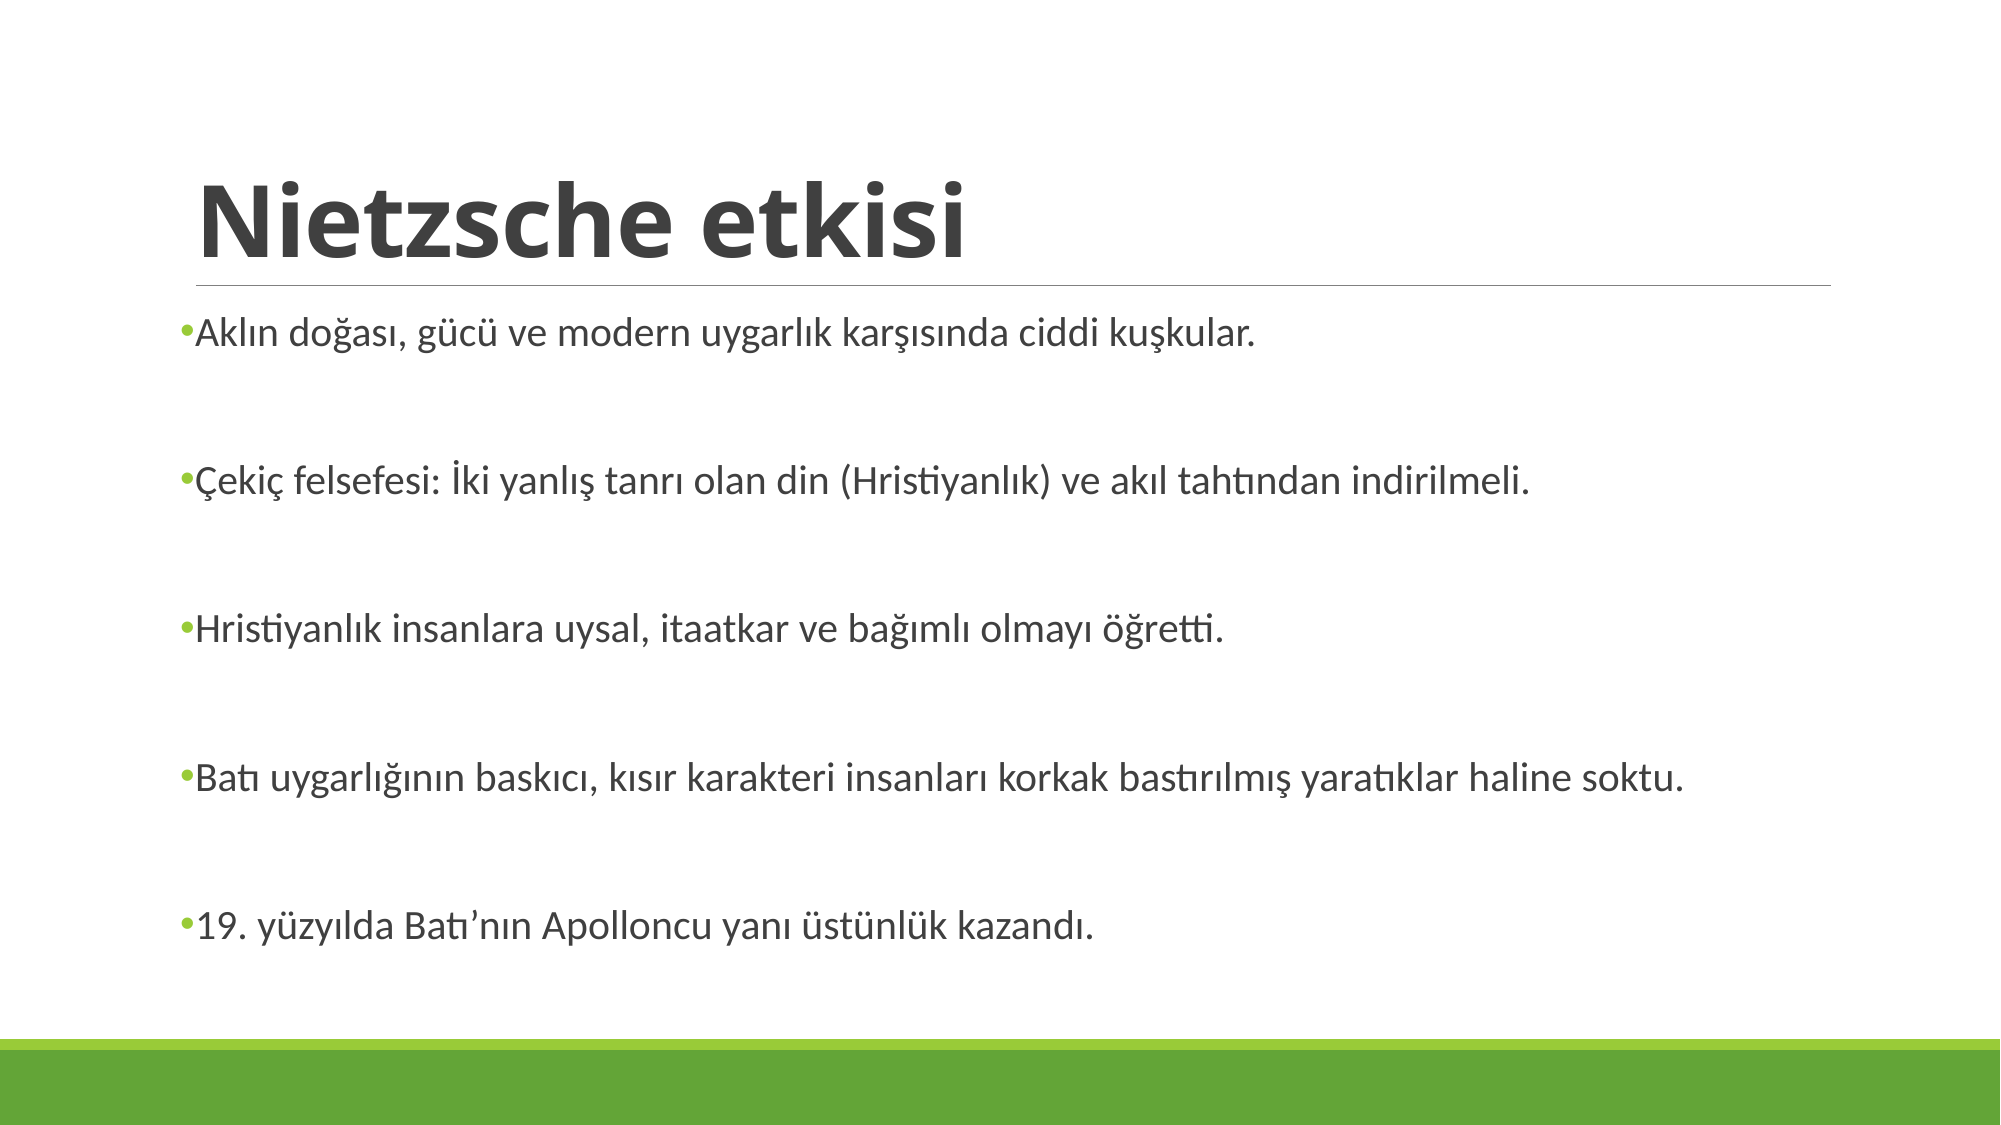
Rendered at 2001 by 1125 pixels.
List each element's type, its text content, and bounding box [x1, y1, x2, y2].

title Nietzsche etkisi [180, 47, 1830, 285]
list Aklın doğası, gücü ve modern uygarlık karşısında ciddi kuşkular. Çekiç felsefesi: İki yanlış tanrı olan din (Hristiyanlık) ve akıl tahtından indirilmeli. Hristiyanlık insanlara uysal, itaatkar ve bağımlı olmayı öğretti. Batı uygarlığının baskıcı, kısır karakteri insanları korkak bastırılmış yaratıklar haline soktu. 19. yüzyılda Batı’nın Apolloncu yanı üstünlük kazandı. [180, 302, 1830, 963]
